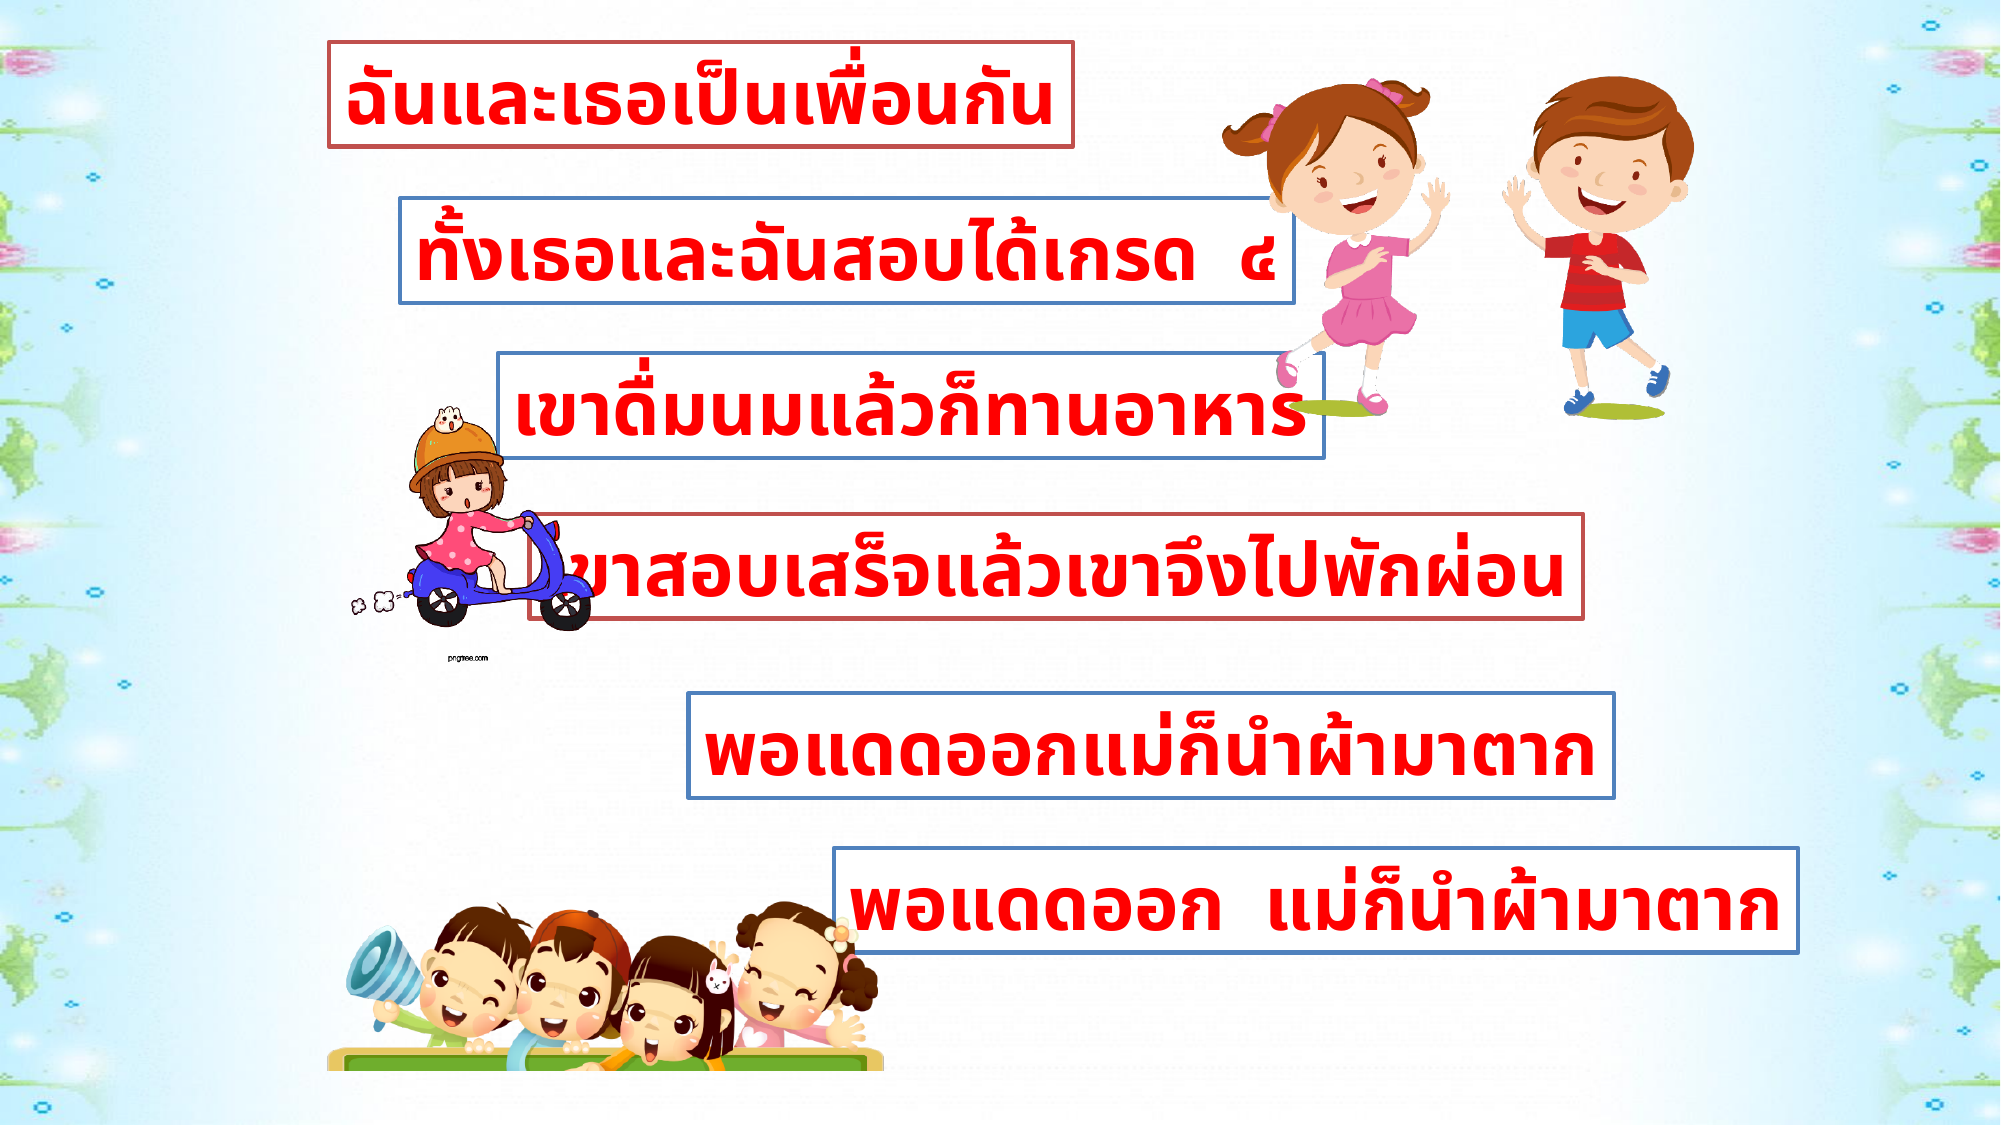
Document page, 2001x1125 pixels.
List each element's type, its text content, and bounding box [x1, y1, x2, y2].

text_box เขาดื่มนมแล้วก็ทานอาหาร [496, 351, 1194, 460]
text_box พอแดดออก แม่ก็นำผ้ามาตาก [832, 846, 1800, 955]
text_box เขาสอบเสร็จแล้วเขาจึงไปพักผ่อน [614, 512, 1585, 621]
picture [0, 0, 2001, 1125]
text_box ทั้งเธอและฉันสอบได้เกรด ๔ [398, 196, 1194, 305]
text_box พอแดดออกแม่ก็นำผ้ามาตาก [686, 691, 1616, 800]
text_box ฉันและเธอเป็นเพื่อนกัน [327, 40, 1075, 149]
